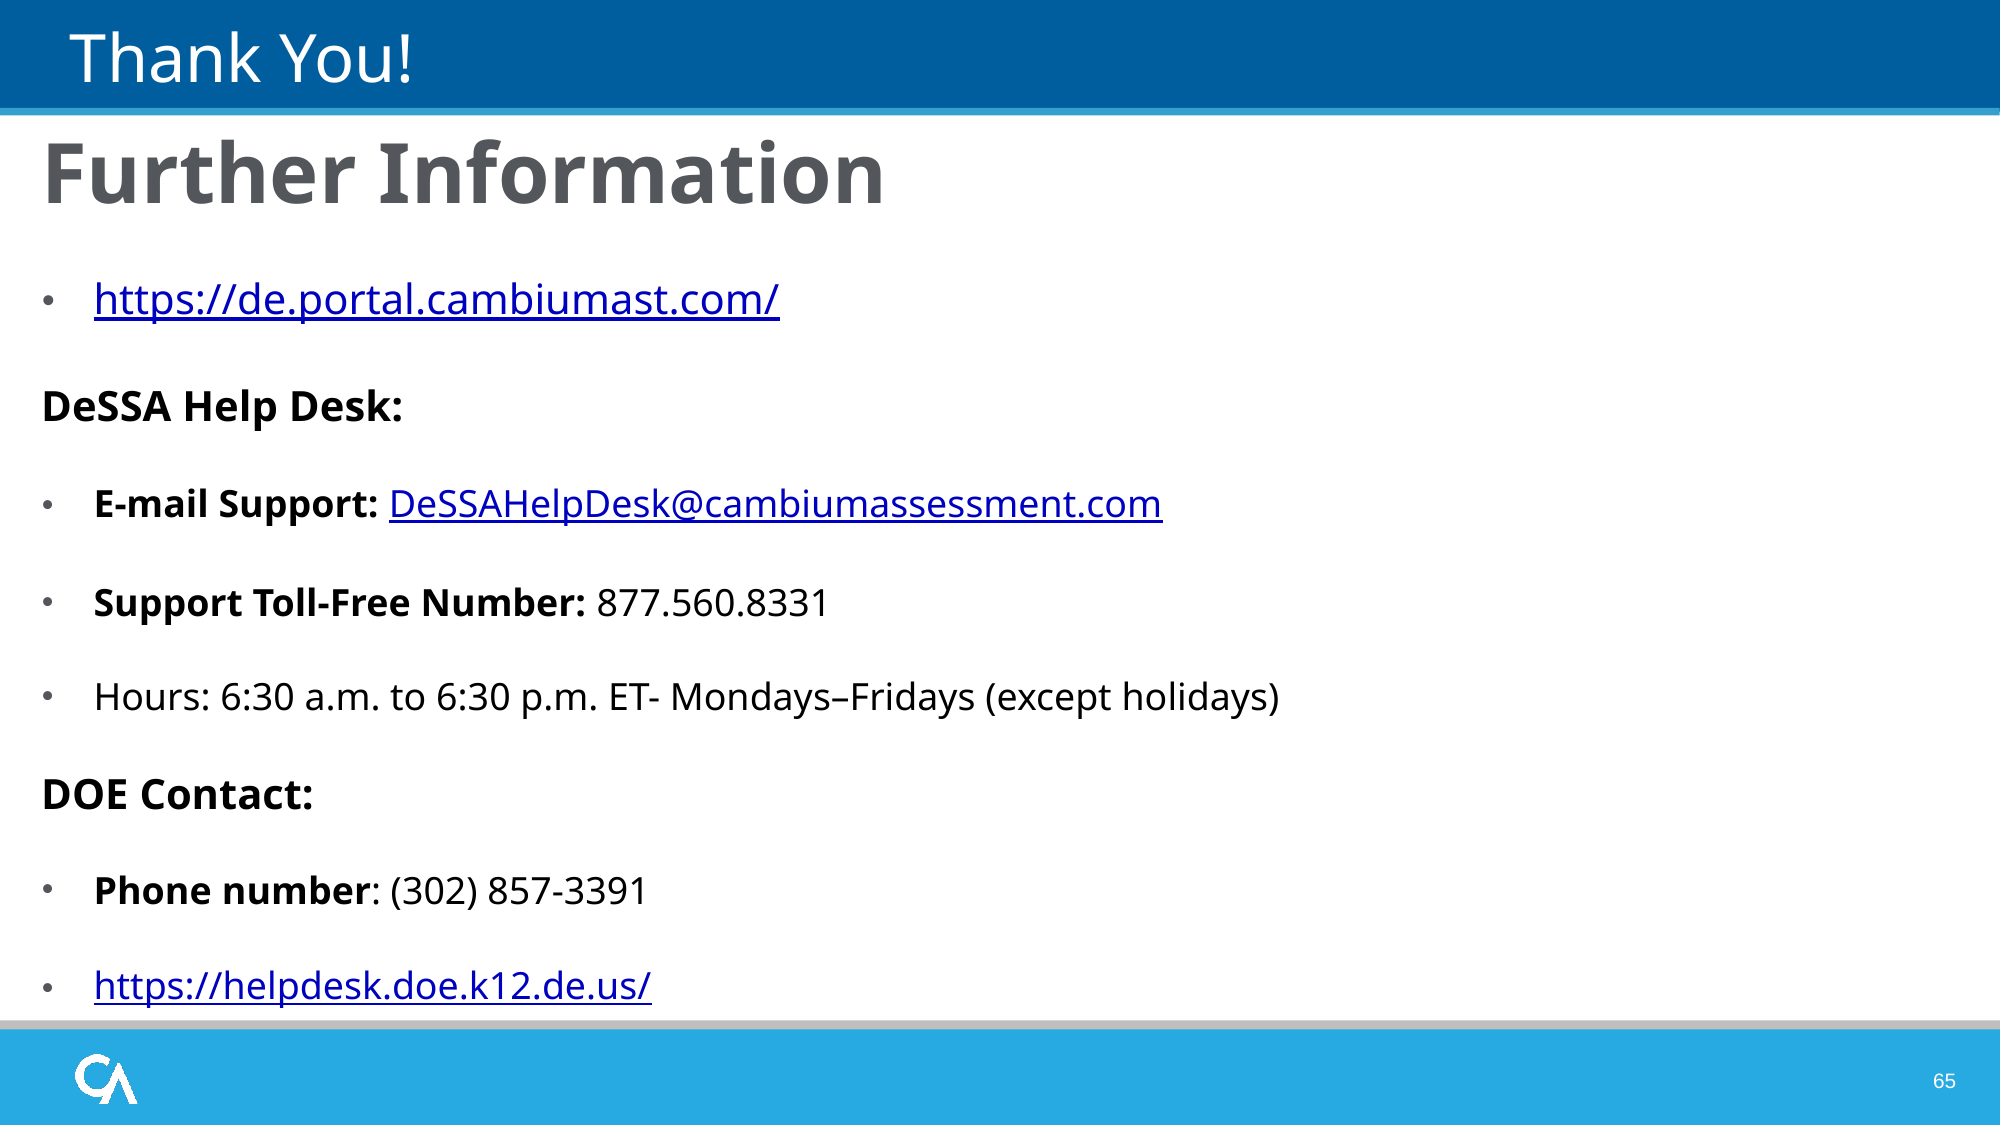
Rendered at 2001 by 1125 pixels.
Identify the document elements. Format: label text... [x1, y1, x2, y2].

title Thank You! [69, 10, 1878, 96]
list Further Information https://de.portal.cambiumast.com/ DeSSA Help Desk: E-mail Support: DeSSAHelpDesk@cambiumassessment.com Support Toll-Free Number: 877.560.8331 Hours: 6:30 a.m. to 6:30 p.m. ET- Mondays–Fridays (except holidays) DOE Contact: Phone number: (302) 857-3391 https://helpdesk.doe.k12.de.us/ [41, 95, 1914, 1125]
slide_number 65 [1855, 1057, 1972, 1103]
